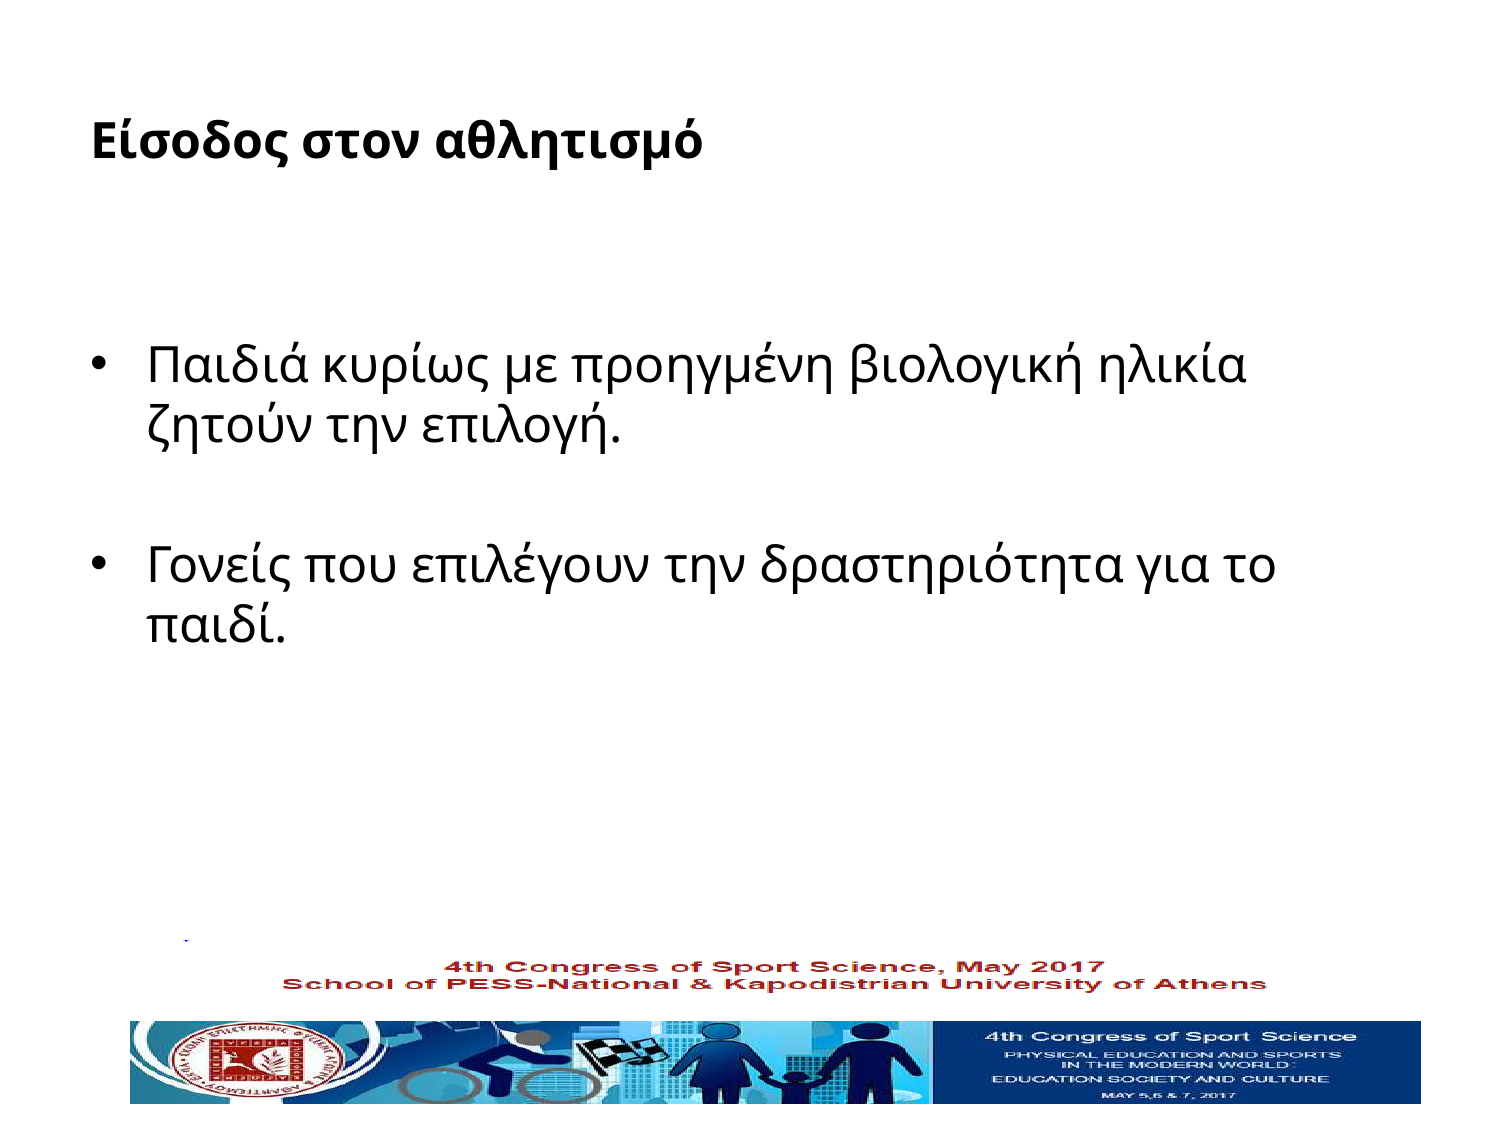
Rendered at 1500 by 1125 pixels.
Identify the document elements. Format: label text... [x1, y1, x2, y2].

list Παιδιά κυρίως με προηγμένη βιολογική ηλικία ζητούν την επιλογή. Γονείς που επιλέγουν την δραστηριότητα για το παιδί. [75, 324, 1425, 1005]
title Είσοδος στον αθλητισμό [75, 45, 1425, 233]
picture [112, 938, 1451, 1125]
